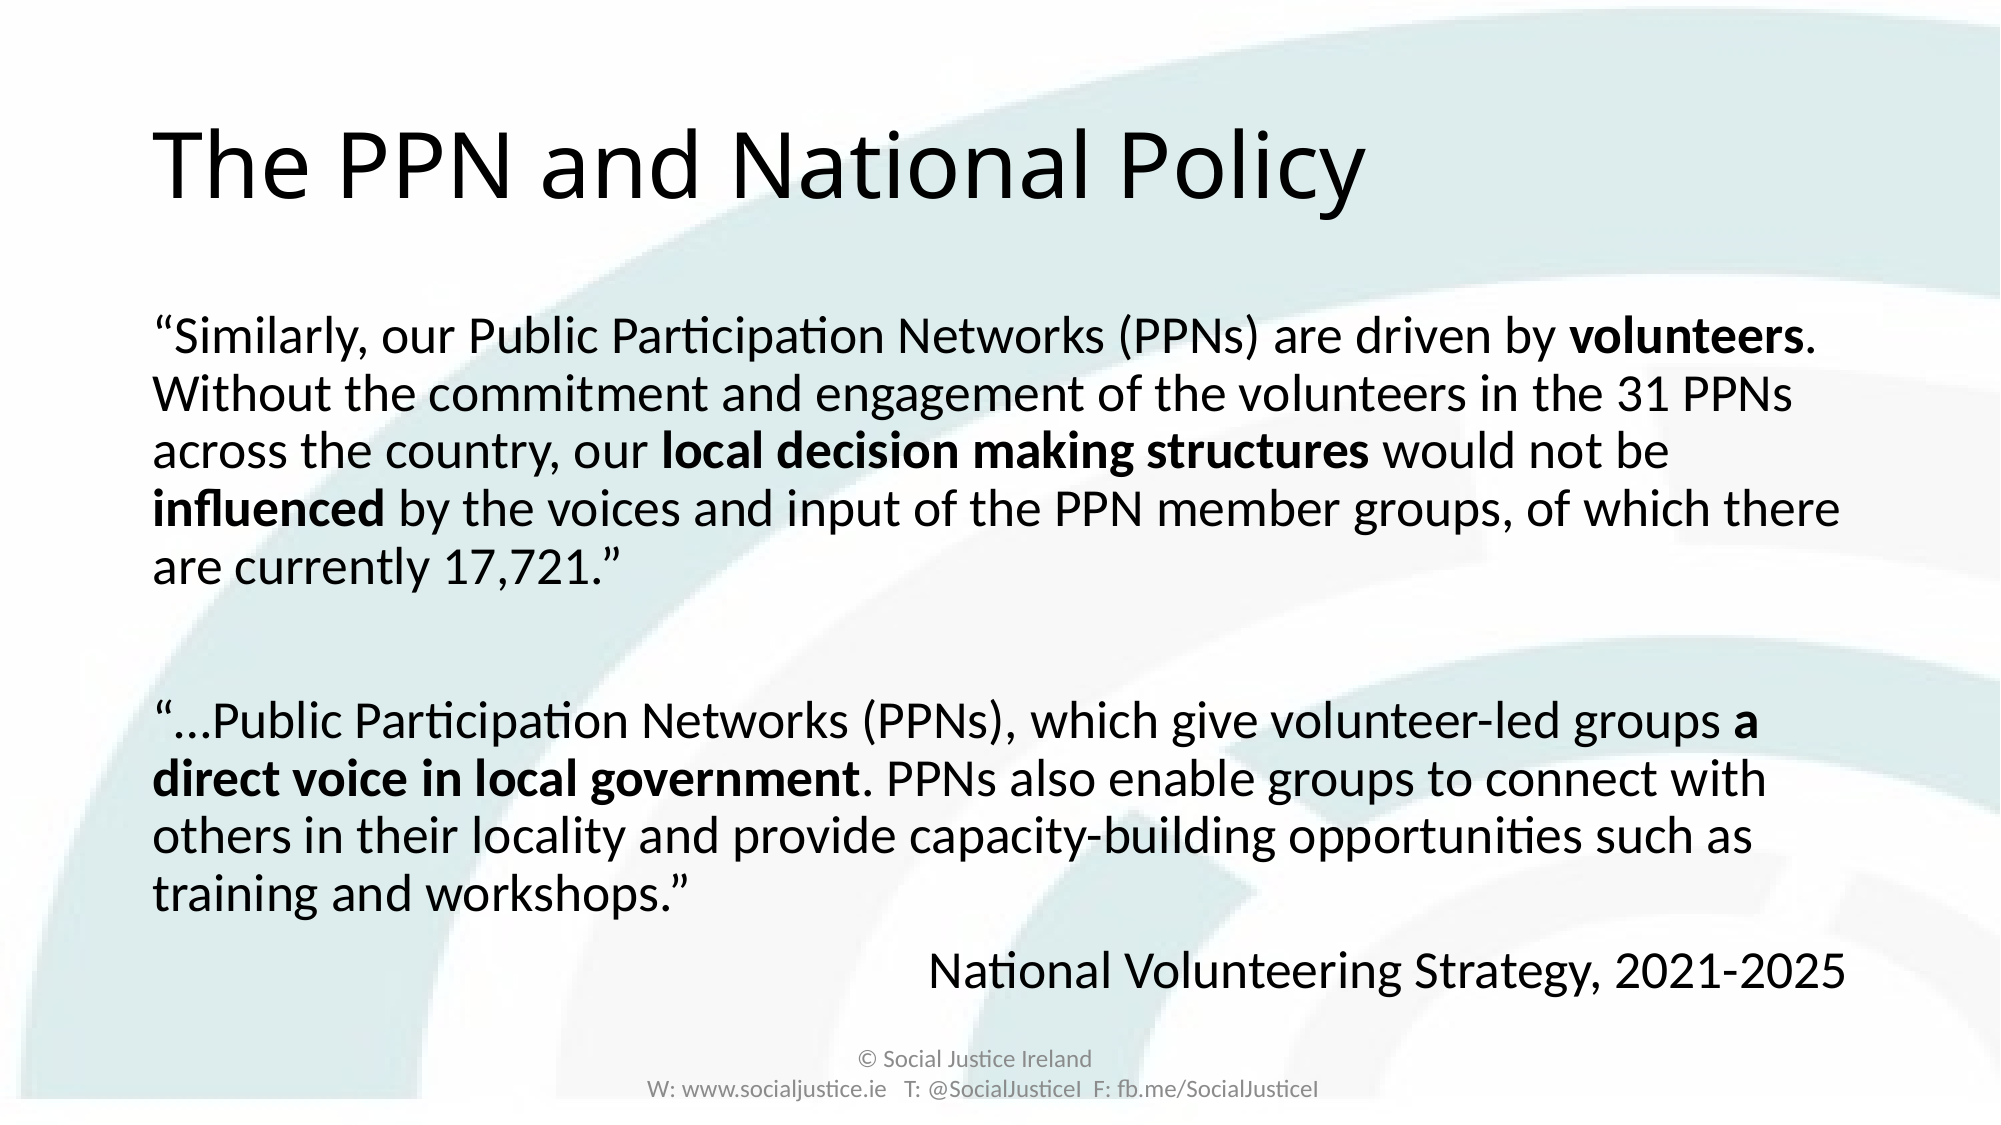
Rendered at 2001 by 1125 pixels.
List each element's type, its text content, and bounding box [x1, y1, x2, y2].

title The PPN and National Policy [137, 59, 1863, 278]
footer © Social Justice Ireland W: www.socialjustice.ie T: @SocialJusticeI F: fb.me/SocialJusticeI [630, 1042, 1338, 1103]
list “Similarly, our Public Participation Networks (PPNs) are driven by volunteers. Without the commitment and engagement of the volunteers in the 31 PPNs across the country, our local decision making structures would not be influenced by the voices and input of the PPN member groups, of which there are currently 17,721.” “…Public Participation Networks (PPNs), which give volunteer-led groups a direct voice in local government. PPNs also enable groups to connect with others in their locality and provide capacity-building opportunities such as training and workshops.” National Volunteering Strategy, 2021-2025 [137, 299, 1863, 1014]
